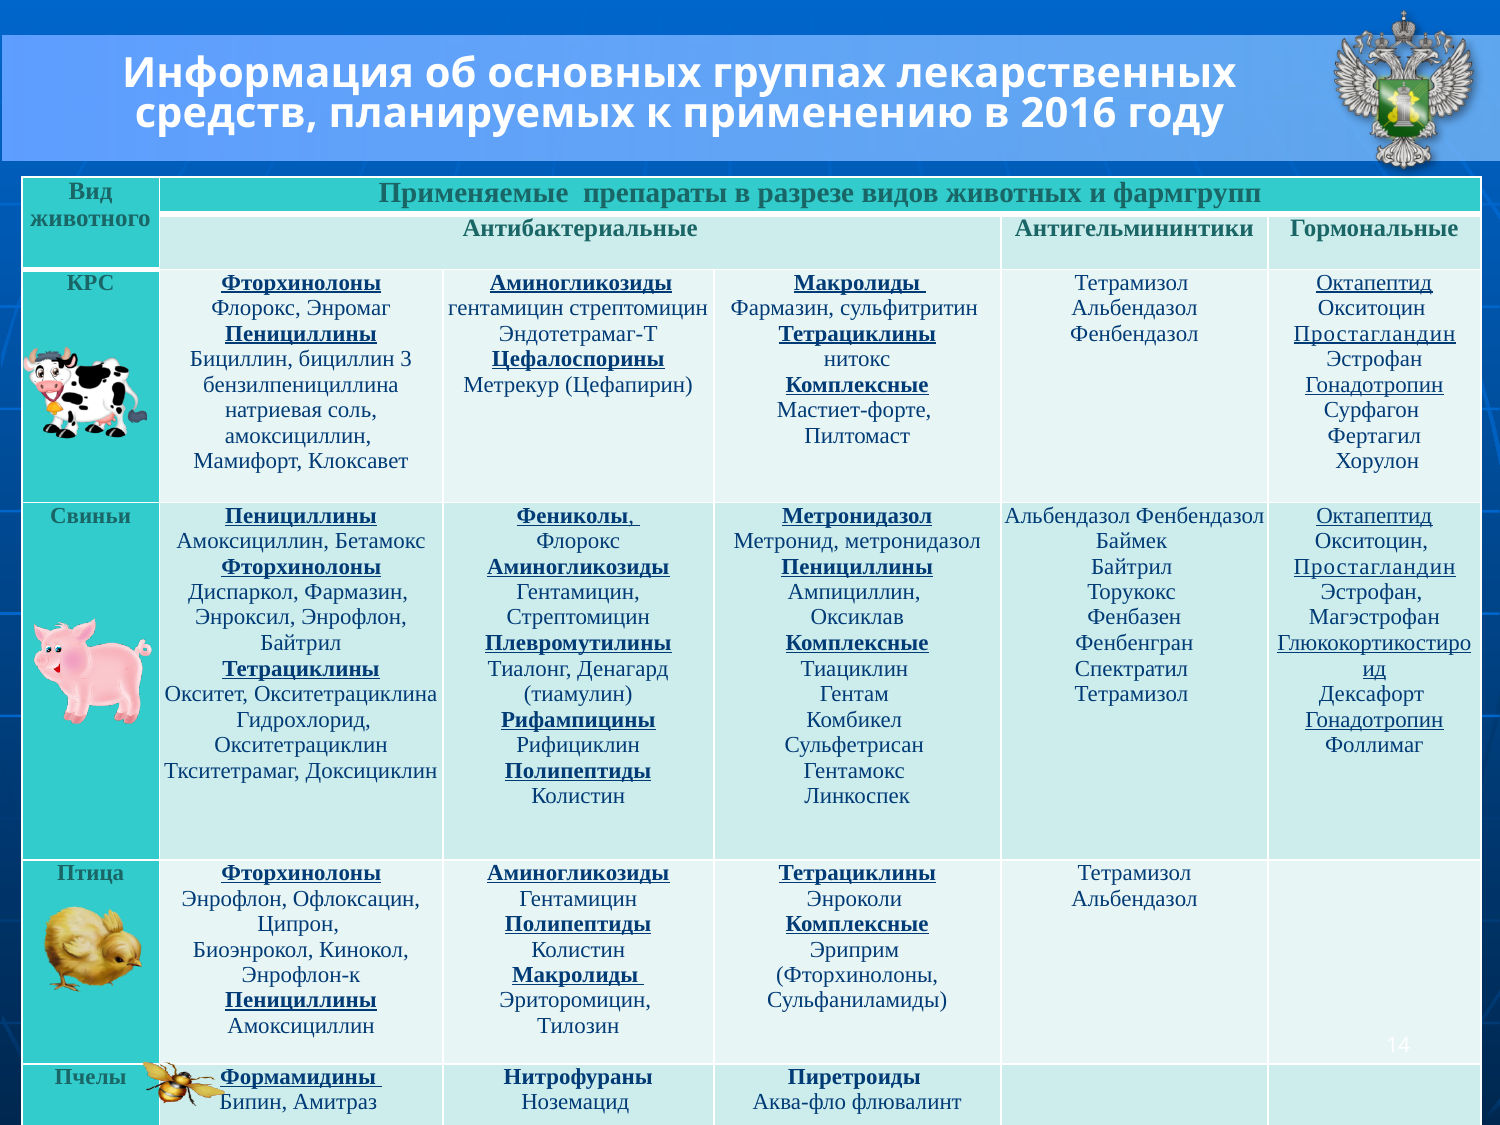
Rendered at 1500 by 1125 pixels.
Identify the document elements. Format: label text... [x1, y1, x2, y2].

table_cell Формамидины Бипин, Амитраз [160, 1065, 442, 1125]
table_cell Октапептид Окситоцин, Простагландин Эстрофан, Магэстрофан Глюкокортикостироид Дексафорт Гонадотропин Фоллимаг [1269, 503, 1480, 859]
table_cell Тетрациклины Энроколи Комплексные Эриприм (Фторхинолоны, Сульфаниламиды) [715, 861, 1000, 1063]
picture [17, 337, 153, 451]
table_cell Тетрамизол Альбендазол Фенбендазол [1002, 270, 1267, 502]
table_cell Метронидазол Метронид, метронидазол Пенициллины Ампициллин, Оксиклав Комплексные Тиациклин Гентам Комбикел Сульфетрисан Гентамокс Линкоспек [715, 503, 1000, 859]
picture [31, 609, 153, 731]
table_cell Гормональные [1269, 217, 1480, 269]
table_cell Октапептид Окситоцин Простагландин Эстрофан Гонадотропин Сурфагон Фертагил Хорулон [1269, 270, 1480, 502]
table_cell [1269, 1065, 1480, 1125]
table_cell [1002, 1065, 1267, 1125]
table_header Вид животного [23, 178, 159, 267]
table_cell Тетрамизол Альбендазол [1002, 861, 1267, 1063]
table_cell Фторхинолоны Энрофлон, Офлоксацин, Ципрон, Биоэнрокол, Кинокол, Энрофлон-к Пенициллины Амоксициллин [160, 861, 442, 1063]
table_cell КРС [23, 272, 159, 502]
table_cell Фениколы, Флорокс Аминогликозиды Гентамицин, Стрептомицин Плевромутилины Тиалонг, Денагард (тиамулин) Рифампицины Рифициклин Полипептиды Колистин [444, 503, 713, 859]
table_cell Антибактериальные [160, 217, 1000, 269]
table_cell Пчелы [23, 1065, 159, 1125]
table_cell Аминогликозиды Гентамицин Полипептиды Колистин Макролиды Эриторомицин, Тилозин [444, 861, 713, 1063]
table_cell [1269, 861, 1480, 1063]
table_cell Свиньи [23, 503, 159, 859]
table_cell Аминогликозиды гентамицин стрептомицин Эндотетрамаг-Т Цефалоспорины Метрекур (Цефапирин) [444, 270, 713, 502]
picture [43, 904, 142, 993]
picture [1317, 4, 1490, 178]
text_box [1, 33, 1312, 163]
table_cell Фторхинолоны Флорокс, Энромаг Пенициллины Бициллин, бициллин 3 бензилпенициллина натриевая соль, амоксициллин, Мамифорт, Клоксавет [160, 270, 442, 502]
text_box Информация об основных группах лекарственных средств, планируемых к применению в 2016 году [23, 48, 1312, 143]
picture [141, 1059, 225, 1106]
table_cell Нитрофураны Ноземацид [444, 1065, 713, 1125]
table_cell Пиретроиды Аква-фло флювалинт [715, 1065, 1000, 1125]
slide_number 14 [1074, 1023, 1426, 1100]
table_header Применяемые препараты в разрезе видов животных и фармгрупп [160, 178, 1480, 211]
table_cell Пенициллины Амоксициллин, Бетамокс Фторхинолоны Диспаркол, Фармазин, Энроксил, Энрофлон, Байтрил Тетрациклины Окситет, Окситетрациклина Гидрохлорид, Окситетрациклин Ткситетрамаг, Доксициклин [160, 503, 442, 859]
table_cell Антигельмининтики [1002, 217, 1267, 269]
table_cell Макролиды Фармазин, сульфитритин Тетрациклины нитокс Комплексные Мастиет-форте, Пилтомаст [715, 270, 1000, 502]
table_cell Альбендазол Фенбендазол Баймек Байтрил Торукокс Фенбазен Фенбенгран Спектратил Тетрамизол [1002, 503, 1267, 859]
table_cell Птица [23, 861, 159, 1063]
